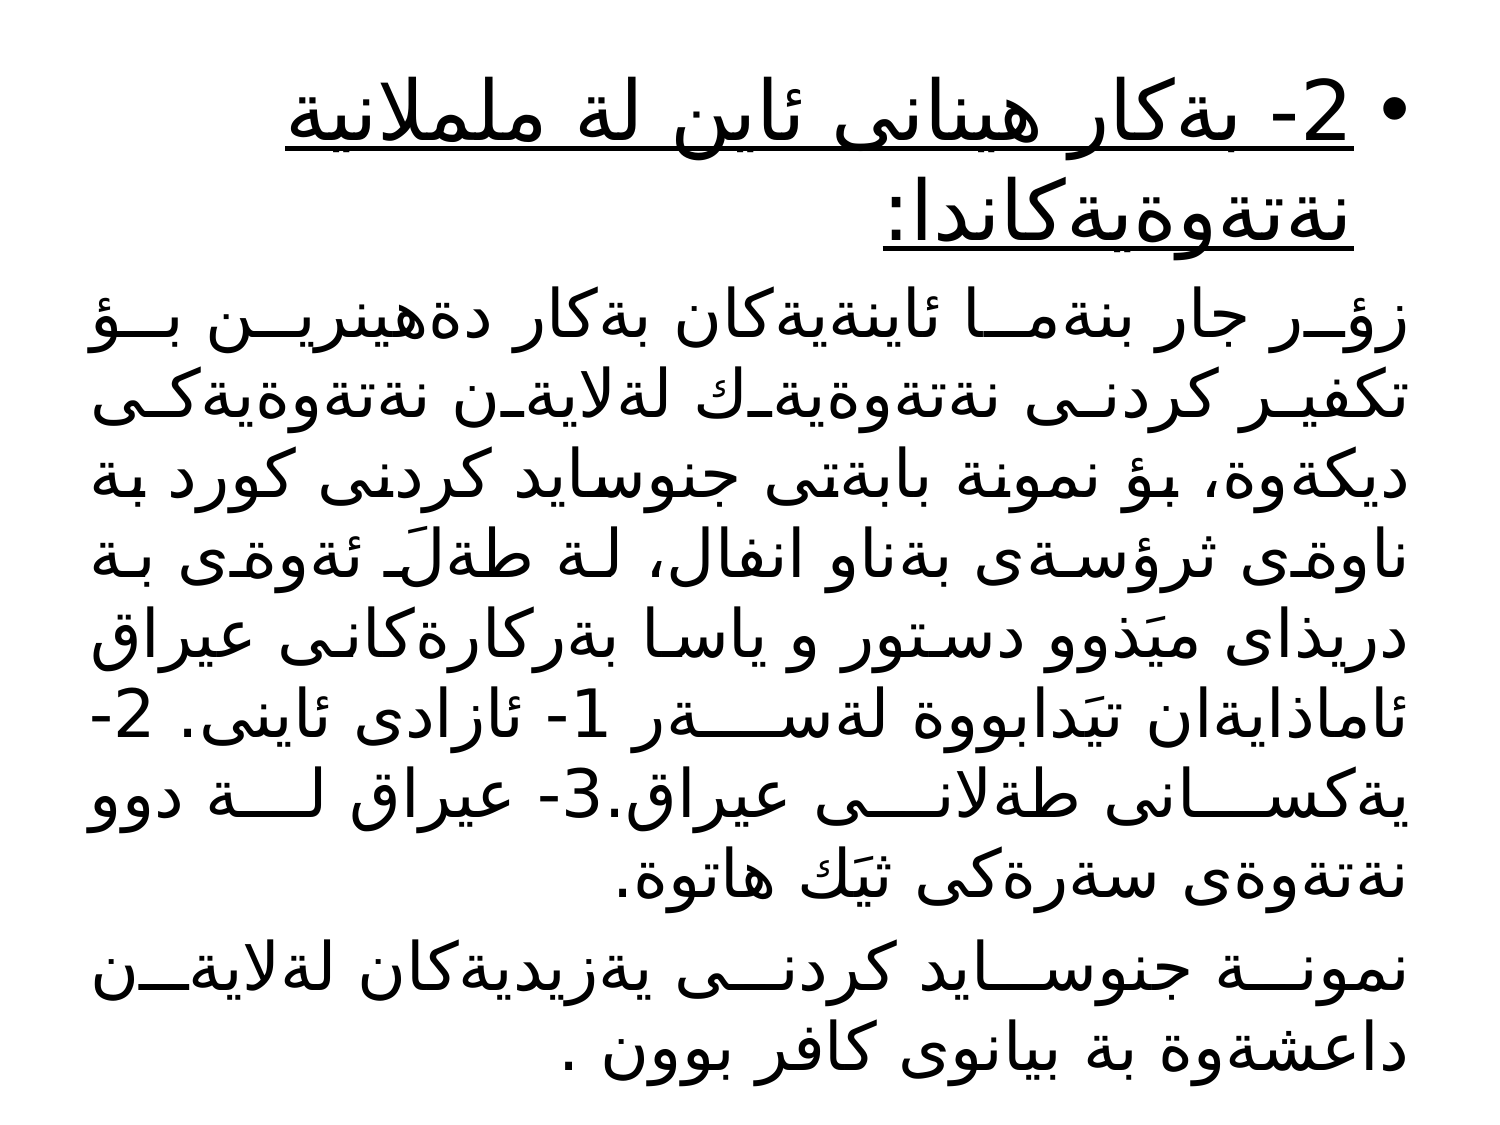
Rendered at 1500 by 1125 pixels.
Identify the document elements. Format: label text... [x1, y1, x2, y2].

list 2- بةكار هينانى ئاين لة ململانية نةتةوةيةكاندا: زؤر جار بنةما ئاينةيةكان بةكار دةهينرين بؤ تكفير كردنى نةتةوةيةك لةلايةن نةتةوةيةكى ديكةوة، بؤ نمونة بابةتى جنوسايد كردنى كورد بة ناوةى ثرؤسةى بةناو انفال، لة طةلَ ئةوةى بة دريذاى ميَذوو دستور و ياسا بةركارةكانى عيراق ئاماذايةان تيَدابووة لةسةر 1- ئازادى ئاينى. 2- يةكسانى طةلانى عيراق.3- عيراق لة دوو نةتةوةى سةرةكى ثيَك هاتوة. نمونة جنوسايد كردنى يةزيديةكان لةلايةن داعشةوة بة بيانوى كافر بوون . [75, 50, 1425, 1005]
